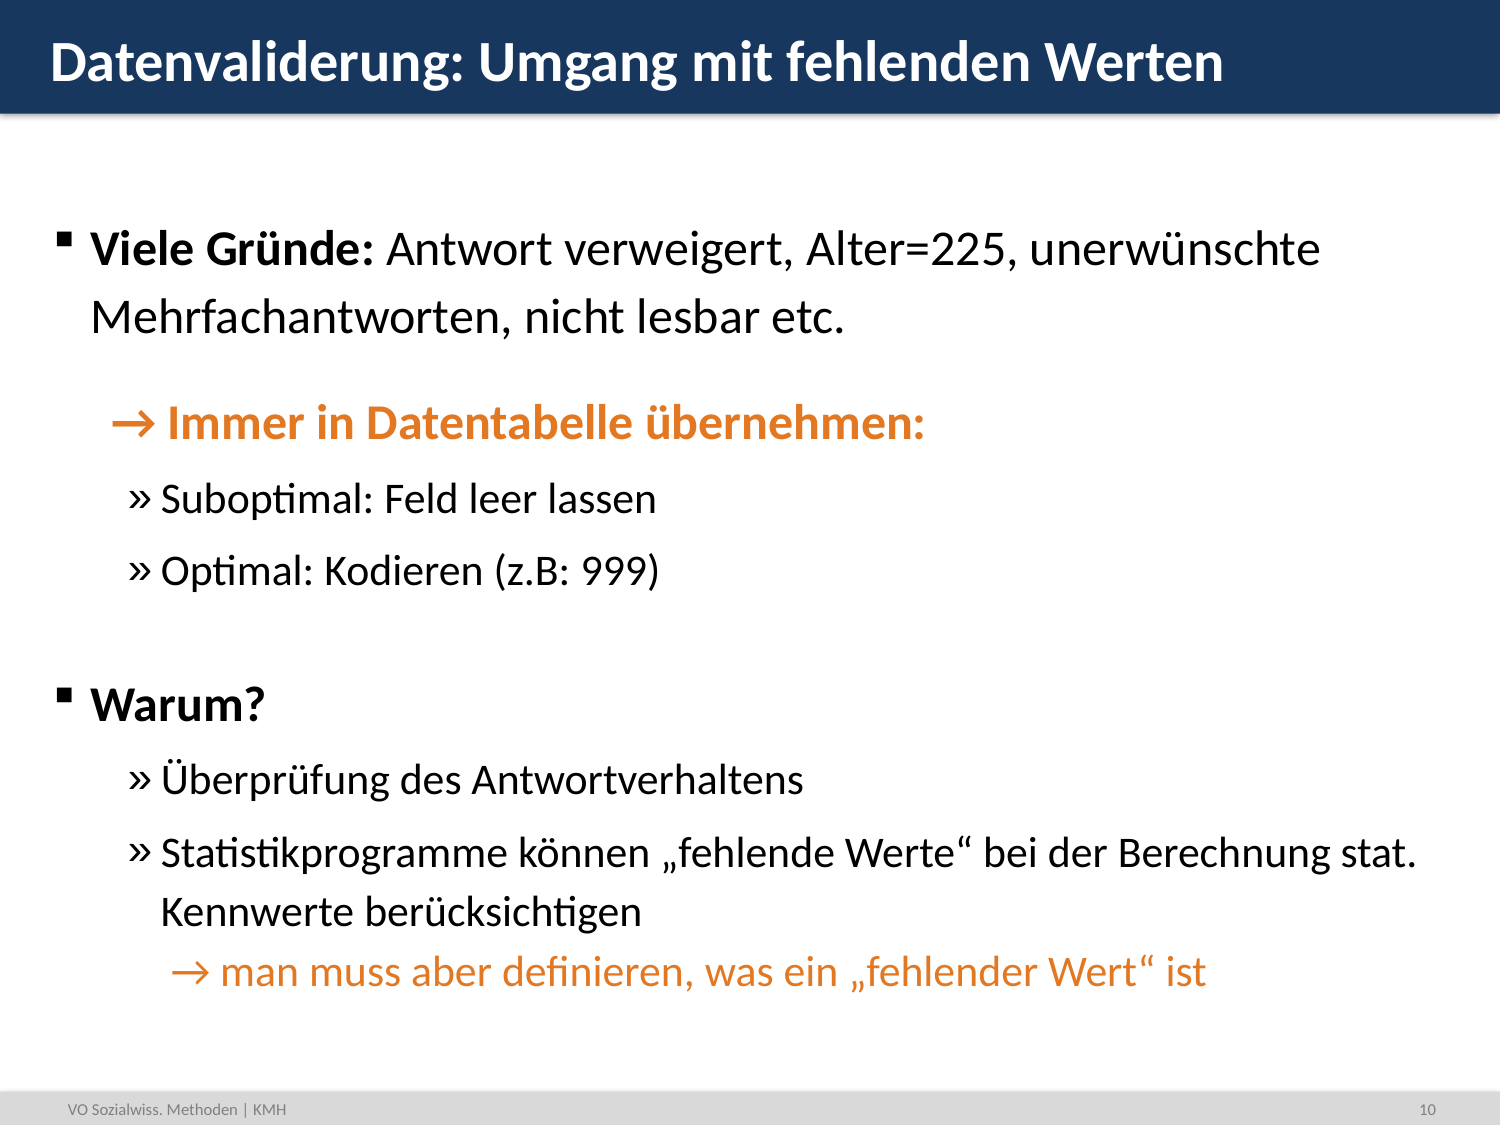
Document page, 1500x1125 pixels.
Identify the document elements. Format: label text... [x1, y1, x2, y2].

title Datenvaliderung: Umgang mit fehlenden Werten [35, 15, 1451, 91]
list Viele Gründe: Antwort verweigert, Alter=225, unerwünschte Mehrfachantworten, nicht lesbar etc. → Immer in Datentabelle übernehmen: Suboptimal: Feld leer lassen Optimal: Kodieren (z.B: 999) Warum? Überprüfung des Antwortverhaltens Statistikprogramme können „fehlende Werte“ bei der Berechnung stat. Kennwerte berücksichtigen → man muss aber definieren, was ein „fehlender Wert“ ist [38, 193, 1477, 1009]
